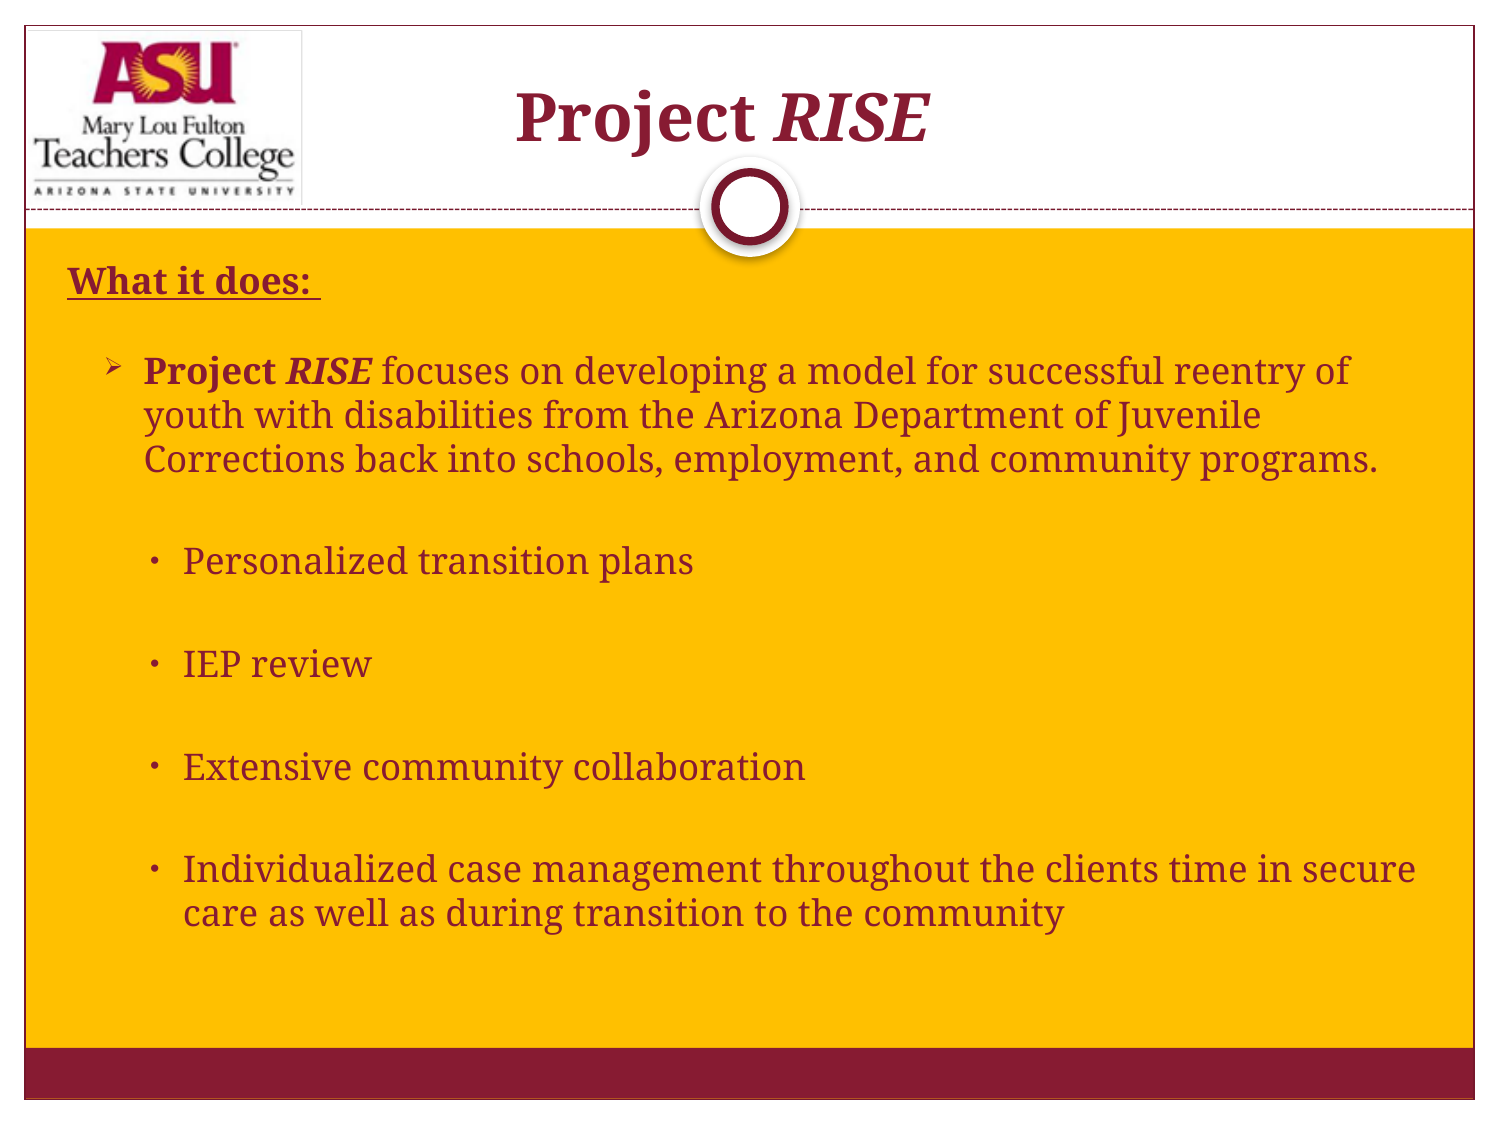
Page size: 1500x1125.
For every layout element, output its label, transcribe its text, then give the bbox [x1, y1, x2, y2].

list What it does: Project RISE focuses on developing a model for successful reentry of youth with disabilities from the Arizona Department of Juvenile Corrections back into schools, employment, and community programs. Personalized transition plans IEP review Extensive community collaboration Individualized case management throughout the clients time in secure care as well as during transition to the community [49, 250, 1445, 1001]
picture [28, 29, 304, 205]
title Project RISE 1 [49, 37, 1450, 162]
